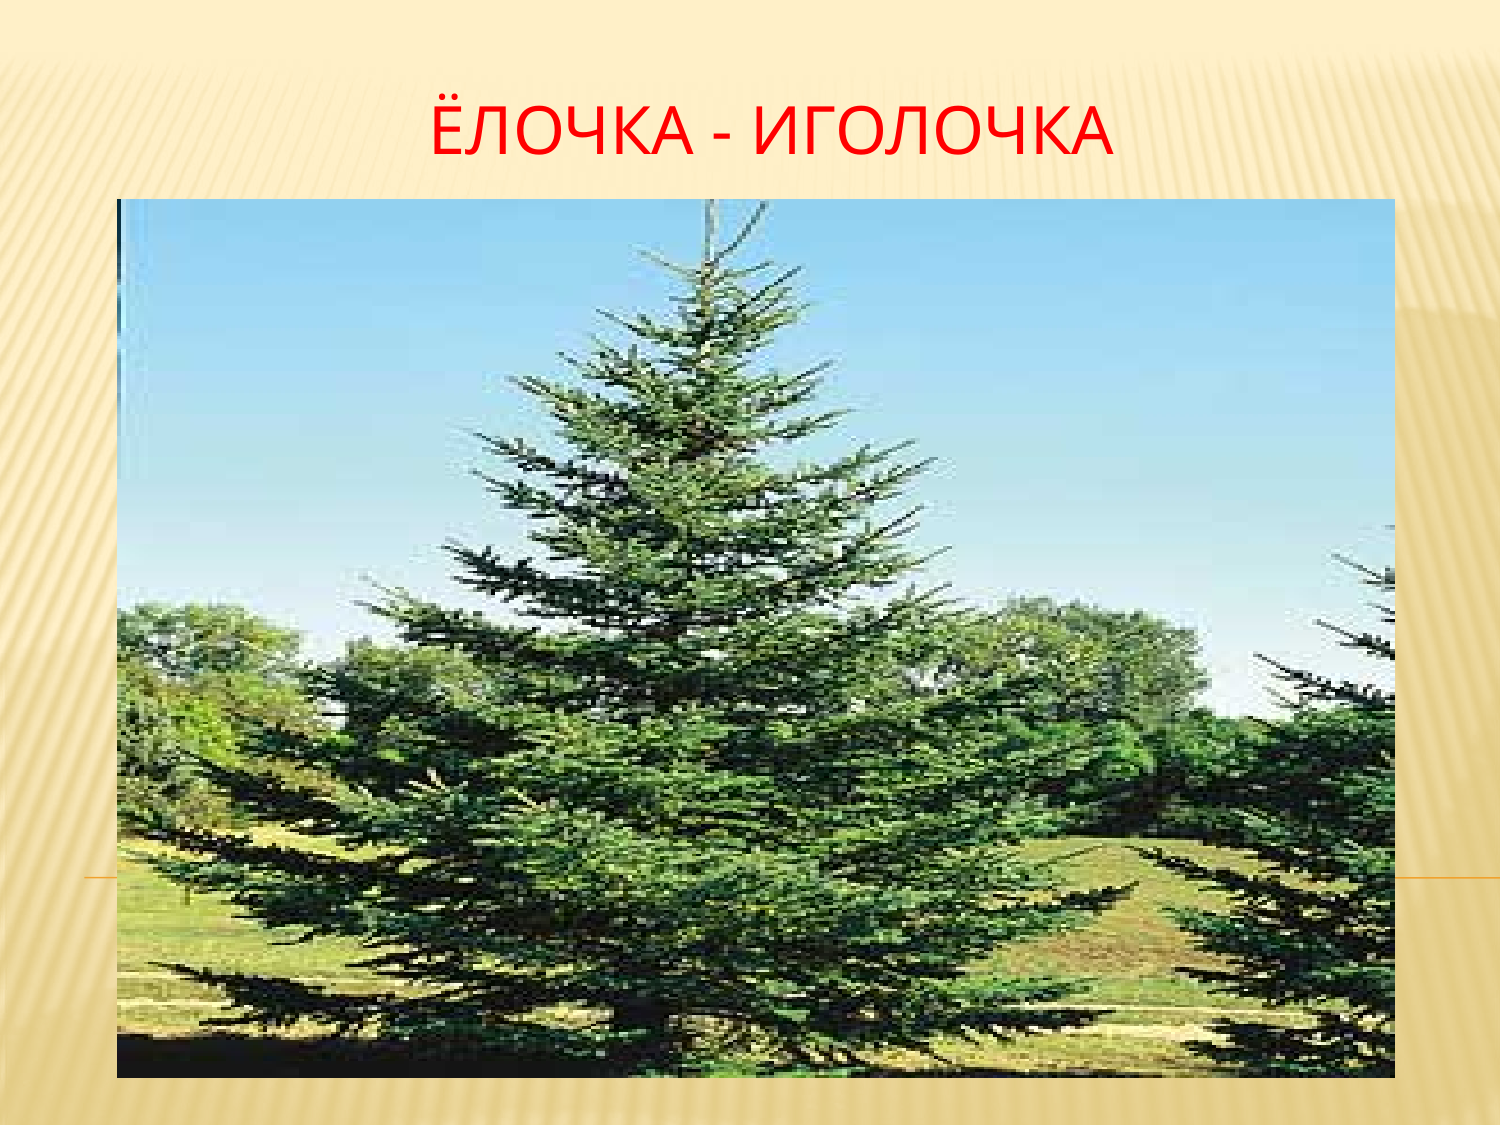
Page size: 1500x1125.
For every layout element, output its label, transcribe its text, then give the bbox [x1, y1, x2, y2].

title Ёлочка - иголочка [117, 0, 1393, 176]
picture [116, 198, 1395, 1079]
